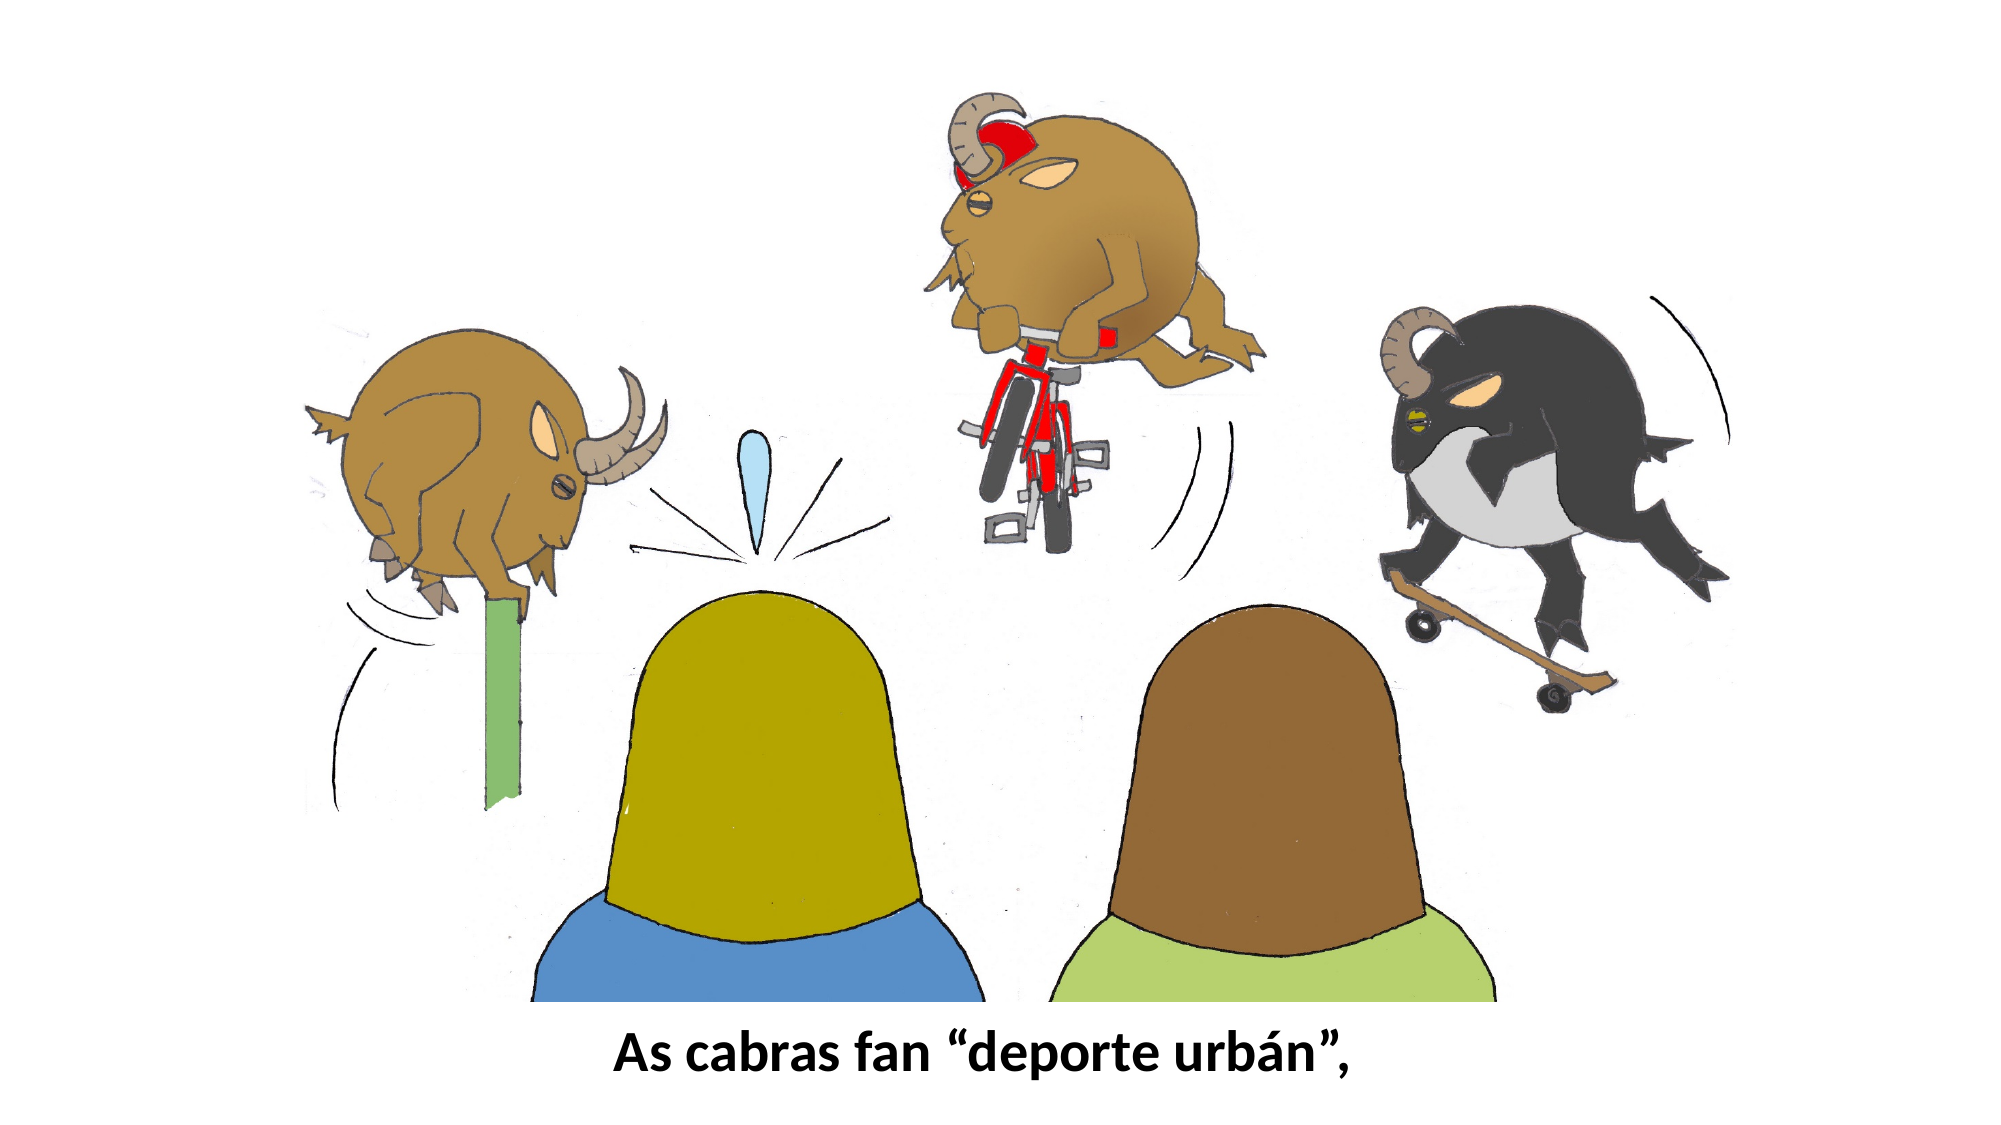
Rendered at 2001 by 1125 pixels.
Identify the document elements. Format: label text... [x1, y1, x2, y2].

picture [282, 47, 1762, 1002]
text_box As cabras fan “deporte urbán”, [62, 1005, 1917, 1091]
